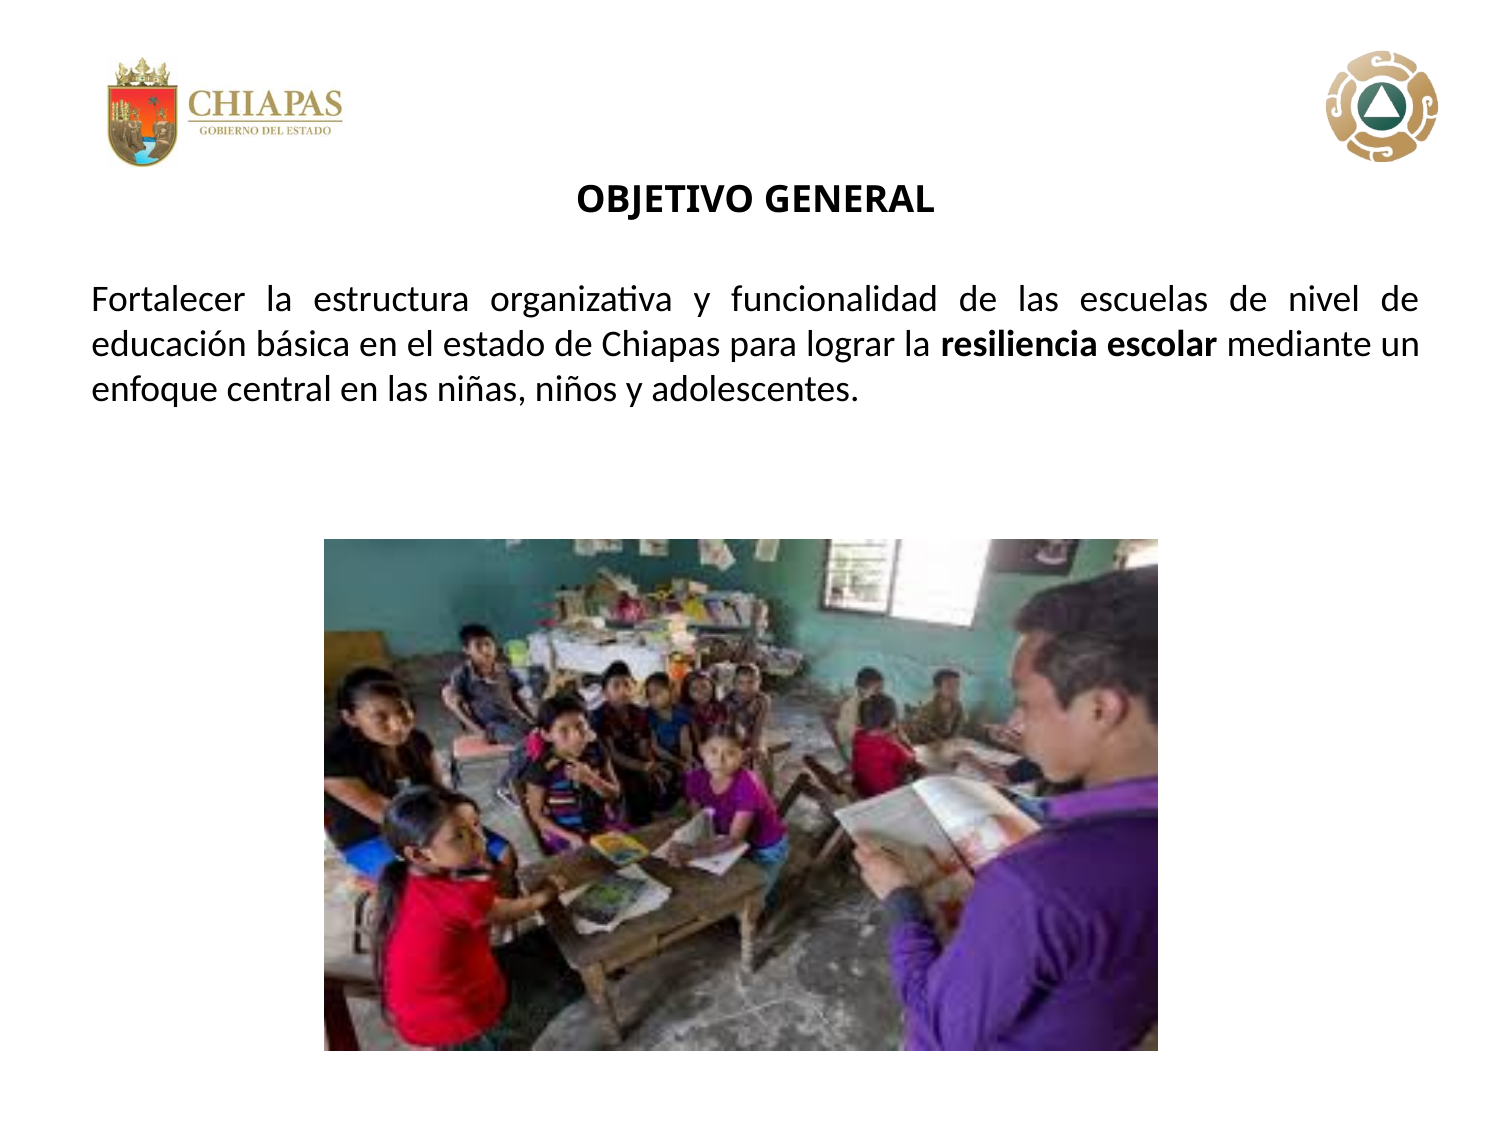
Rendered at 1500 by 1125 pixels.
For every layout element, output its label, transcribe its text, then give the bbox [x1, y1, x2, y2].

picture [324, 539, 1158, 1051]
picture [1323, 48, 1439, 162]
title OBJETIVO GENERAL [279, 172, 1233, 266]
picture [94, 52, 354, 174]
text_box Fortalecer la estructura organizativa y funcionalidad de las escuelas de nivel de educación básica en el estado de Chiapas para lograr la resiliencia escolar mediante un enfoque central en las niñas, niños y adolescentes. [76, 266, 1436, 416]
